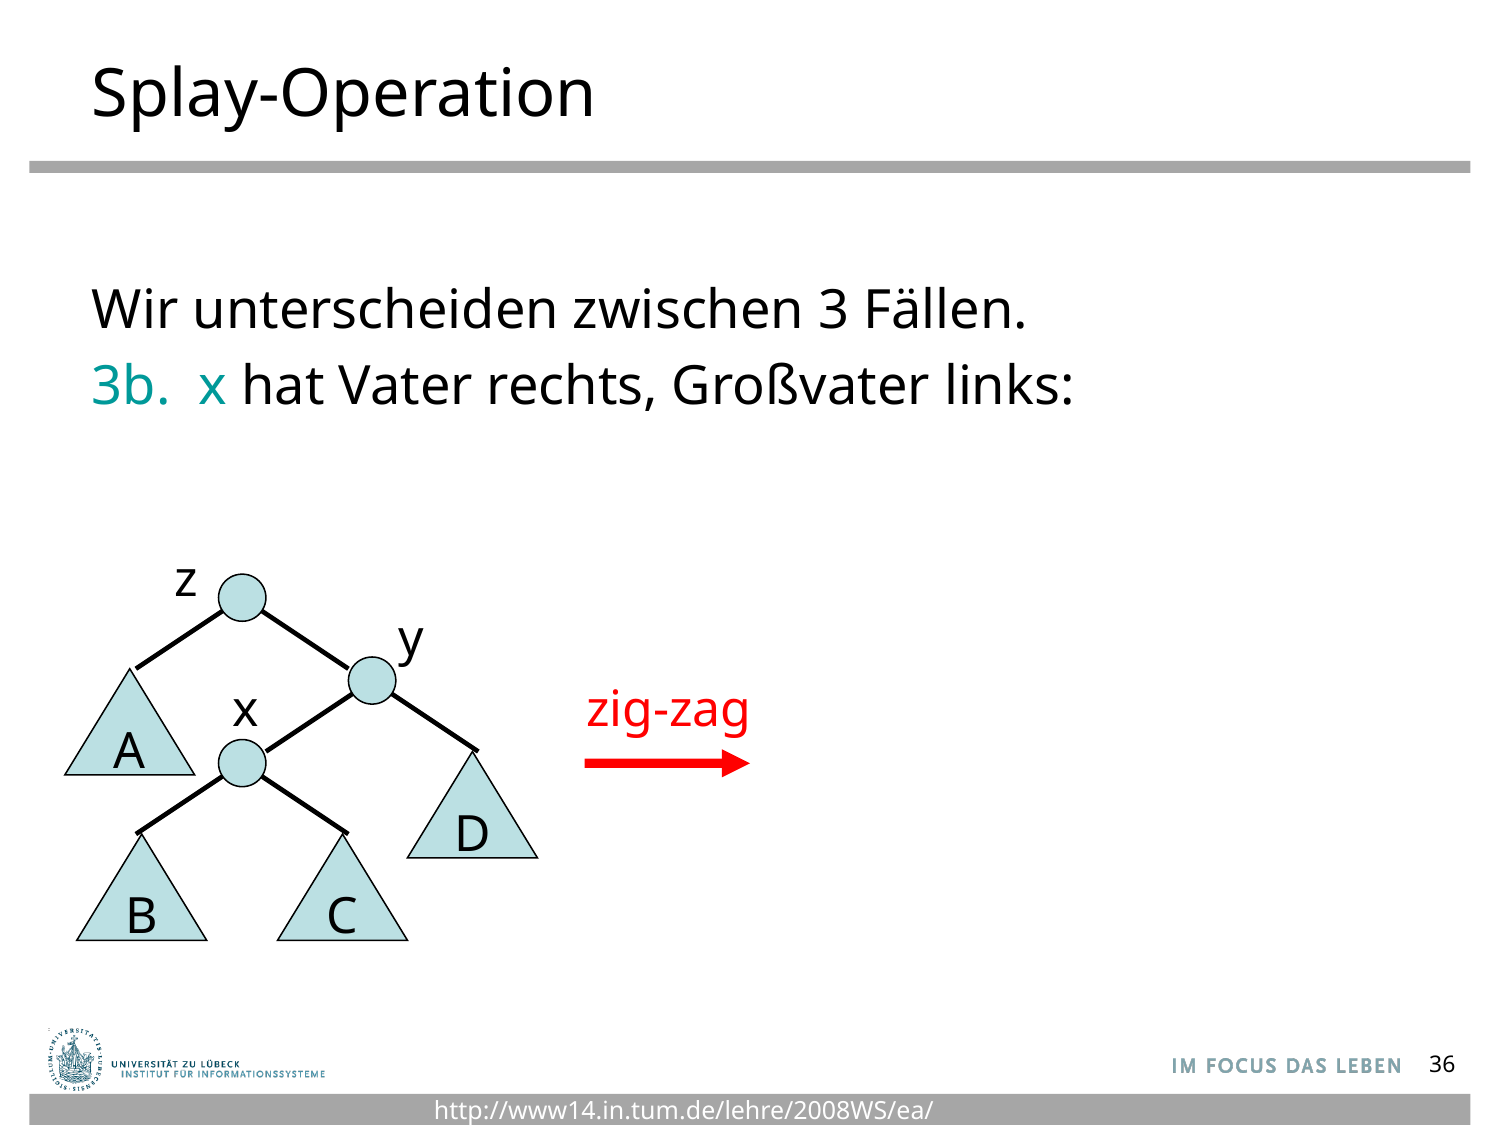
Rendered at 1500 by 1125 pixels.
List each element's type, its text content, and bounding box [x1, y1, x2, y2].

text_box C [277, 834, 408, 941]
text_box A [64, 668, 195, 775]
text_box http://www14.in.tum.de/lehre/2008WS/ea/index.html.de [419, 1087, 1046, 1125]
text_box y [383, 597, 440, 673]
text_box zig-zag [571, 668, 767, 744]
text_box B [76, 834, 207, 941]
slide_number 36 [1305, 1050, 1471, 1083]
text_box [348, 656, 396, 705]
text_box [218, 744, 266, 787]
picture [1173, 1058, 1305, 1073]
title Splay-Operation [76, 42, 1427, 126]
text_box [218, 574, 266, 622]
text_box x [217, 668, 274, 744]
text_box D [407, 751, 538, 858]
text_box [584, 757, 751, 770]
list Wir unterscheiden zwischen 3 Fällen. 3b. x hat Vater rechts, Großvater links: [76, 267, 1427, 1010]
text_box z [160, 538, 214, 614]
